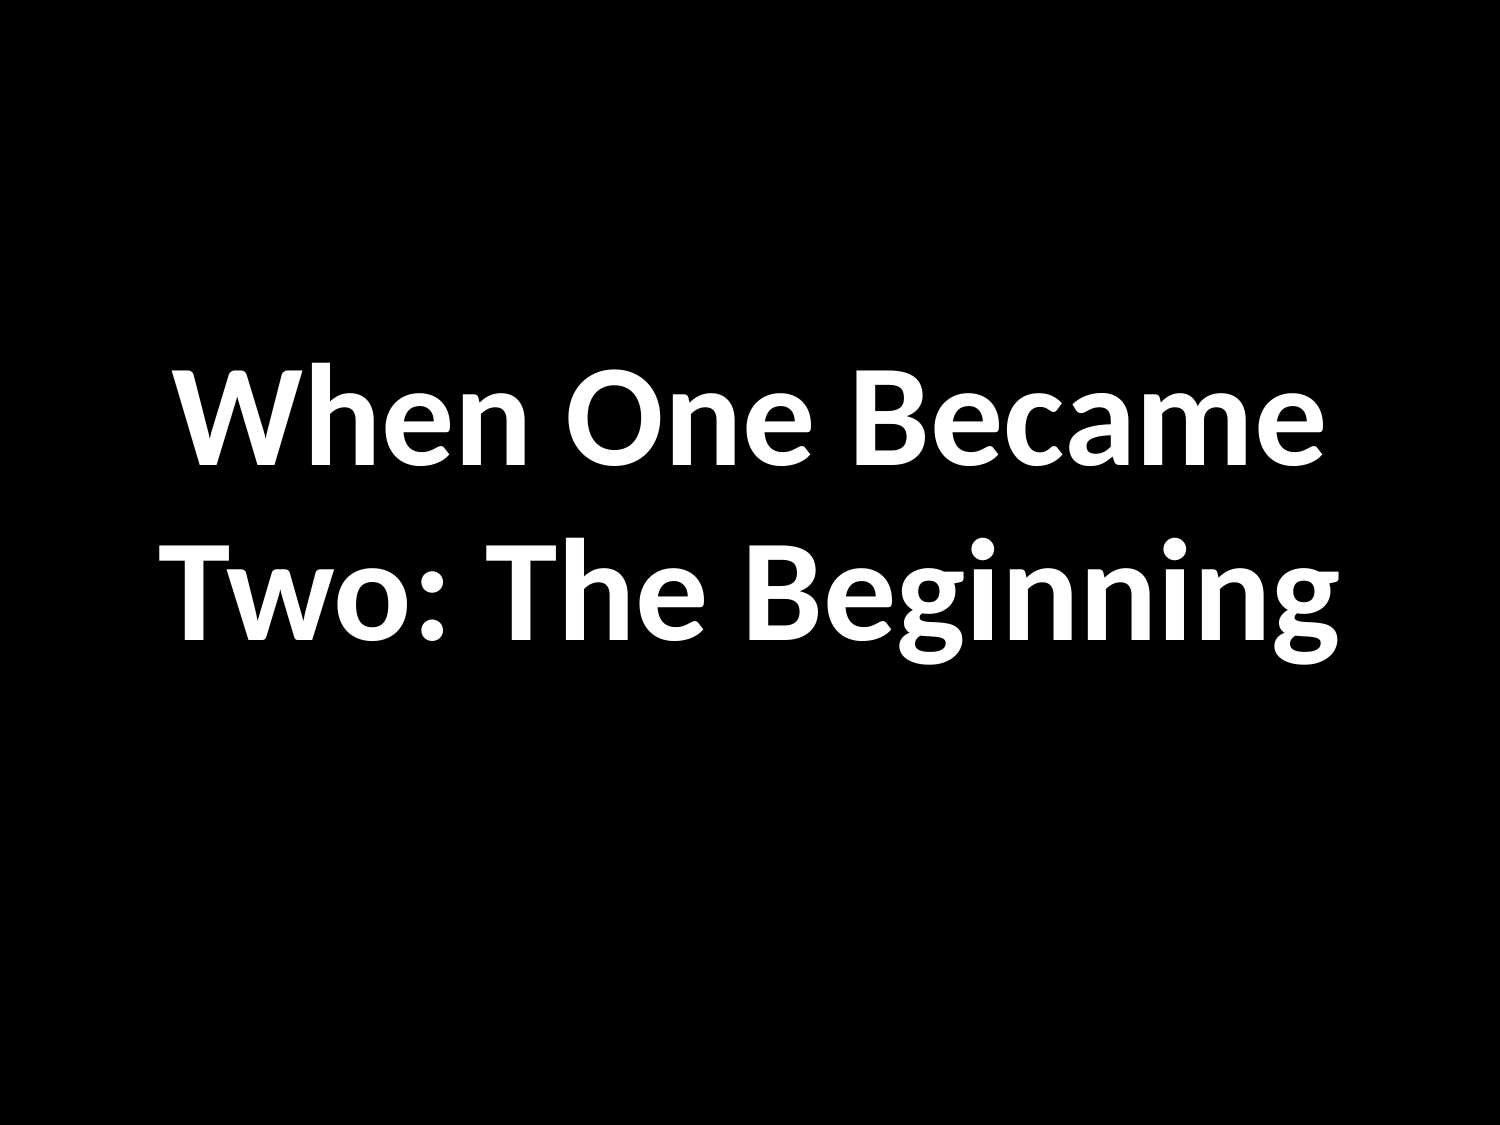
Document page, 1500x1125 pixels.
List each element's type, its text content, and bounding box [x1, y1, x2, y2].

text_box When One Became Two: The Beginning [0, 312, 1500, 678]
